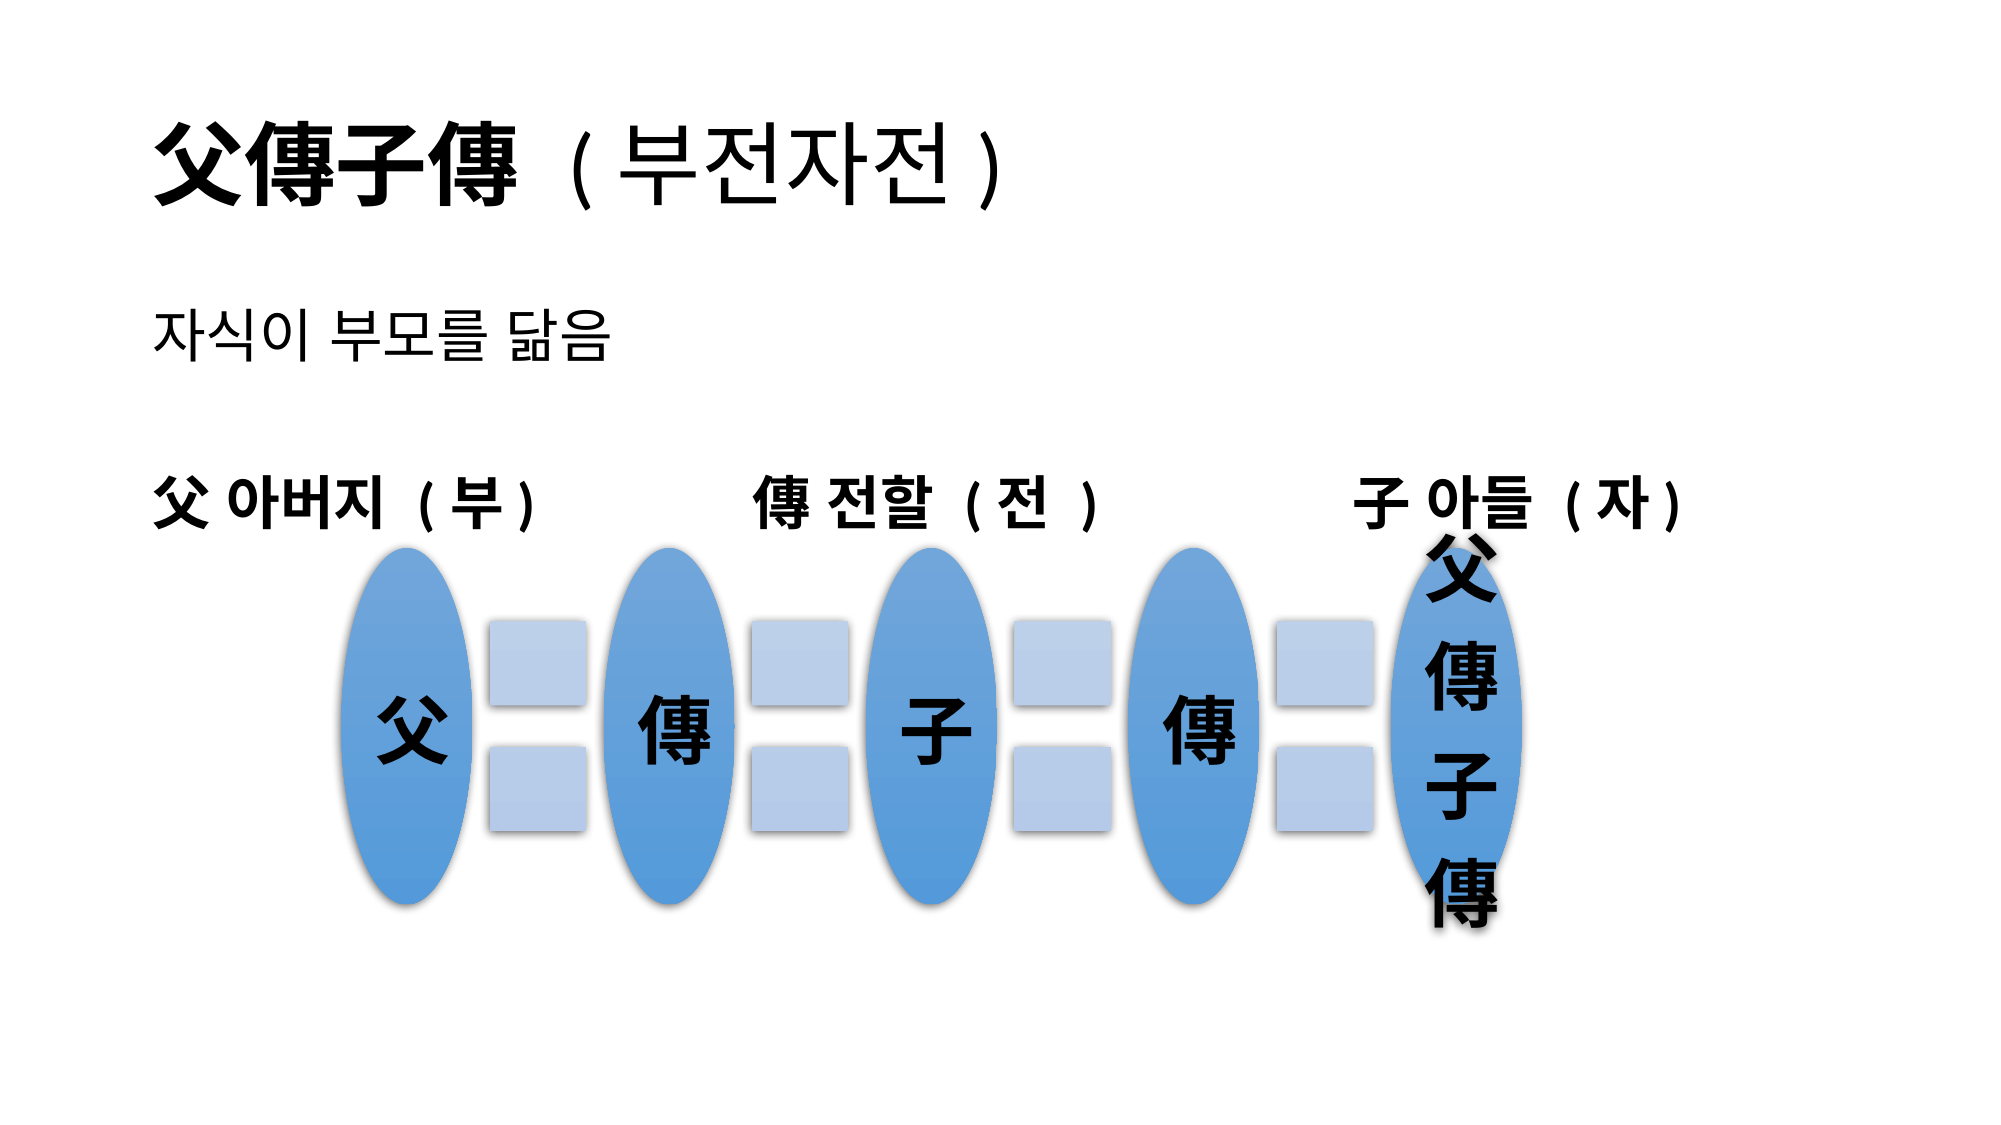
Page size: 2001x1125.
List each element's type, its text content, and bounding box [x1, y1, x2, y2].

list 자식이 부모를 닮음 父 아버지 (부) 傳 전할 (전 ) 子 아들 (자) [137, 299, 1863, 1014]
title 父傳子傳 (부전자전) [137, 59, 1863, 278]
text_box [341, 547, 1522, 905]
